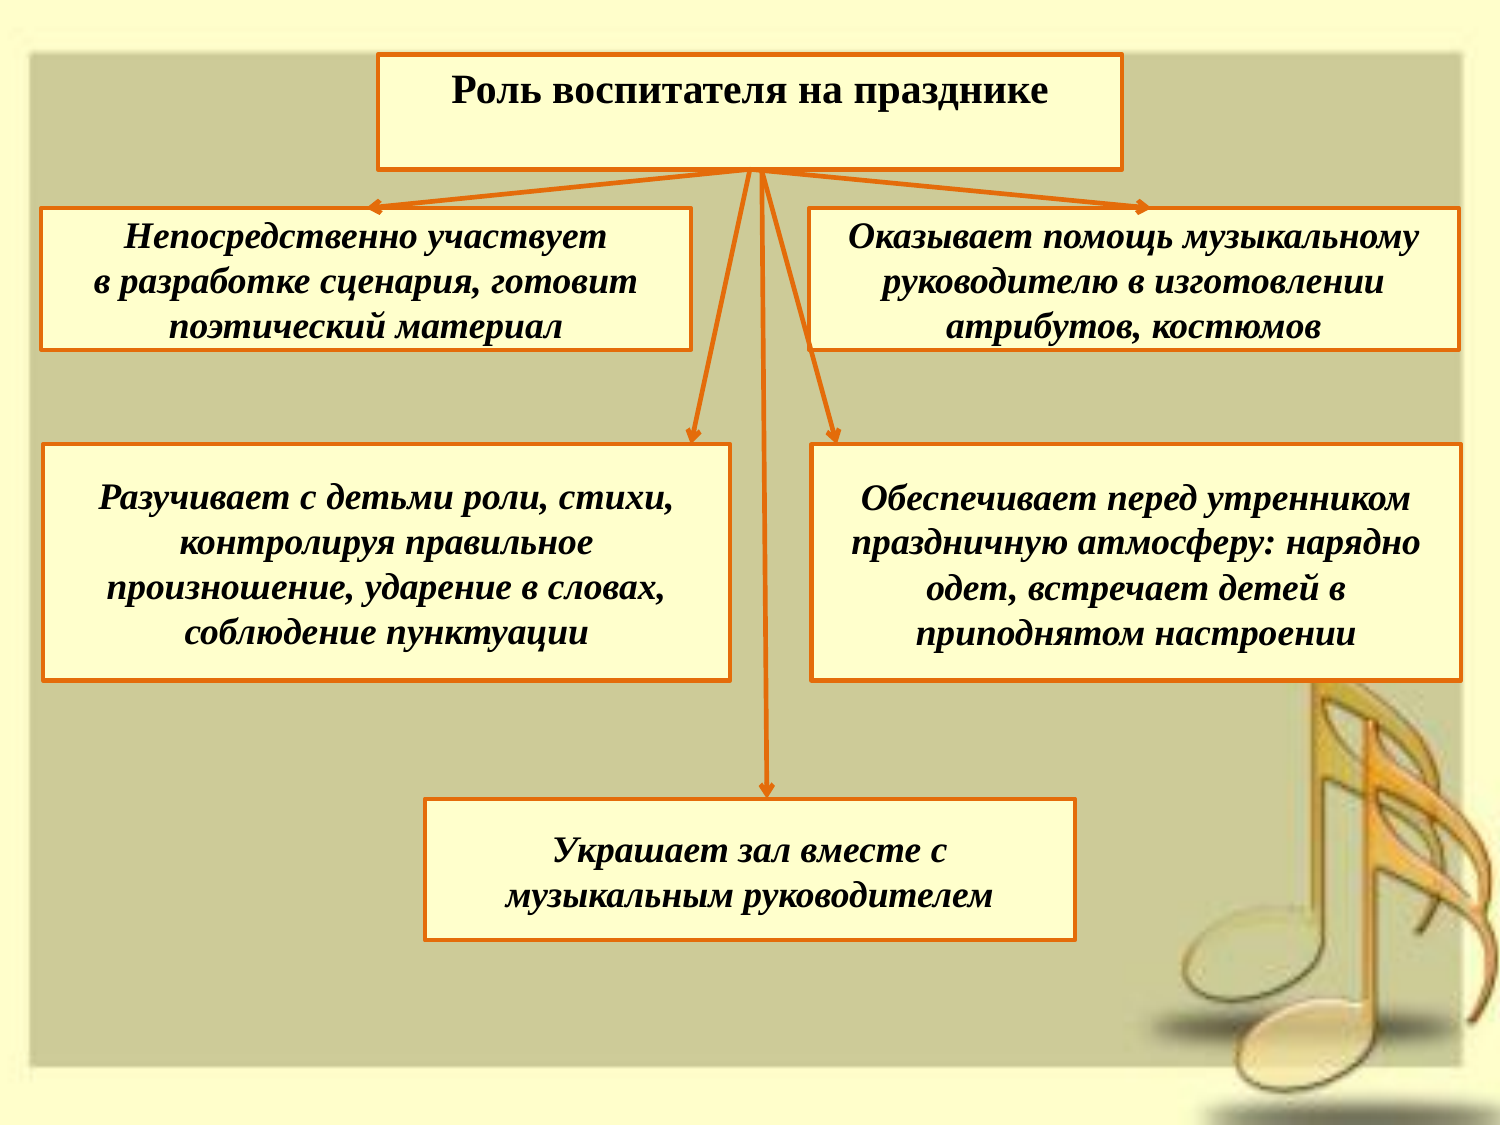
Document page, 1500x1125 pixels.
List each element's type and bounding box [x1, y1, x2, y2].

text_box [761, 170, 837, 445]
text_box [838, 170, 1152, 209]
text_box [761, 453, 768, 799]
text_box [752, 170, 760, 175]
picture [0, 0, 1500, 1125]
text_box [690, 170, 751, 445]
text_box [365, 170, 689, 209]
